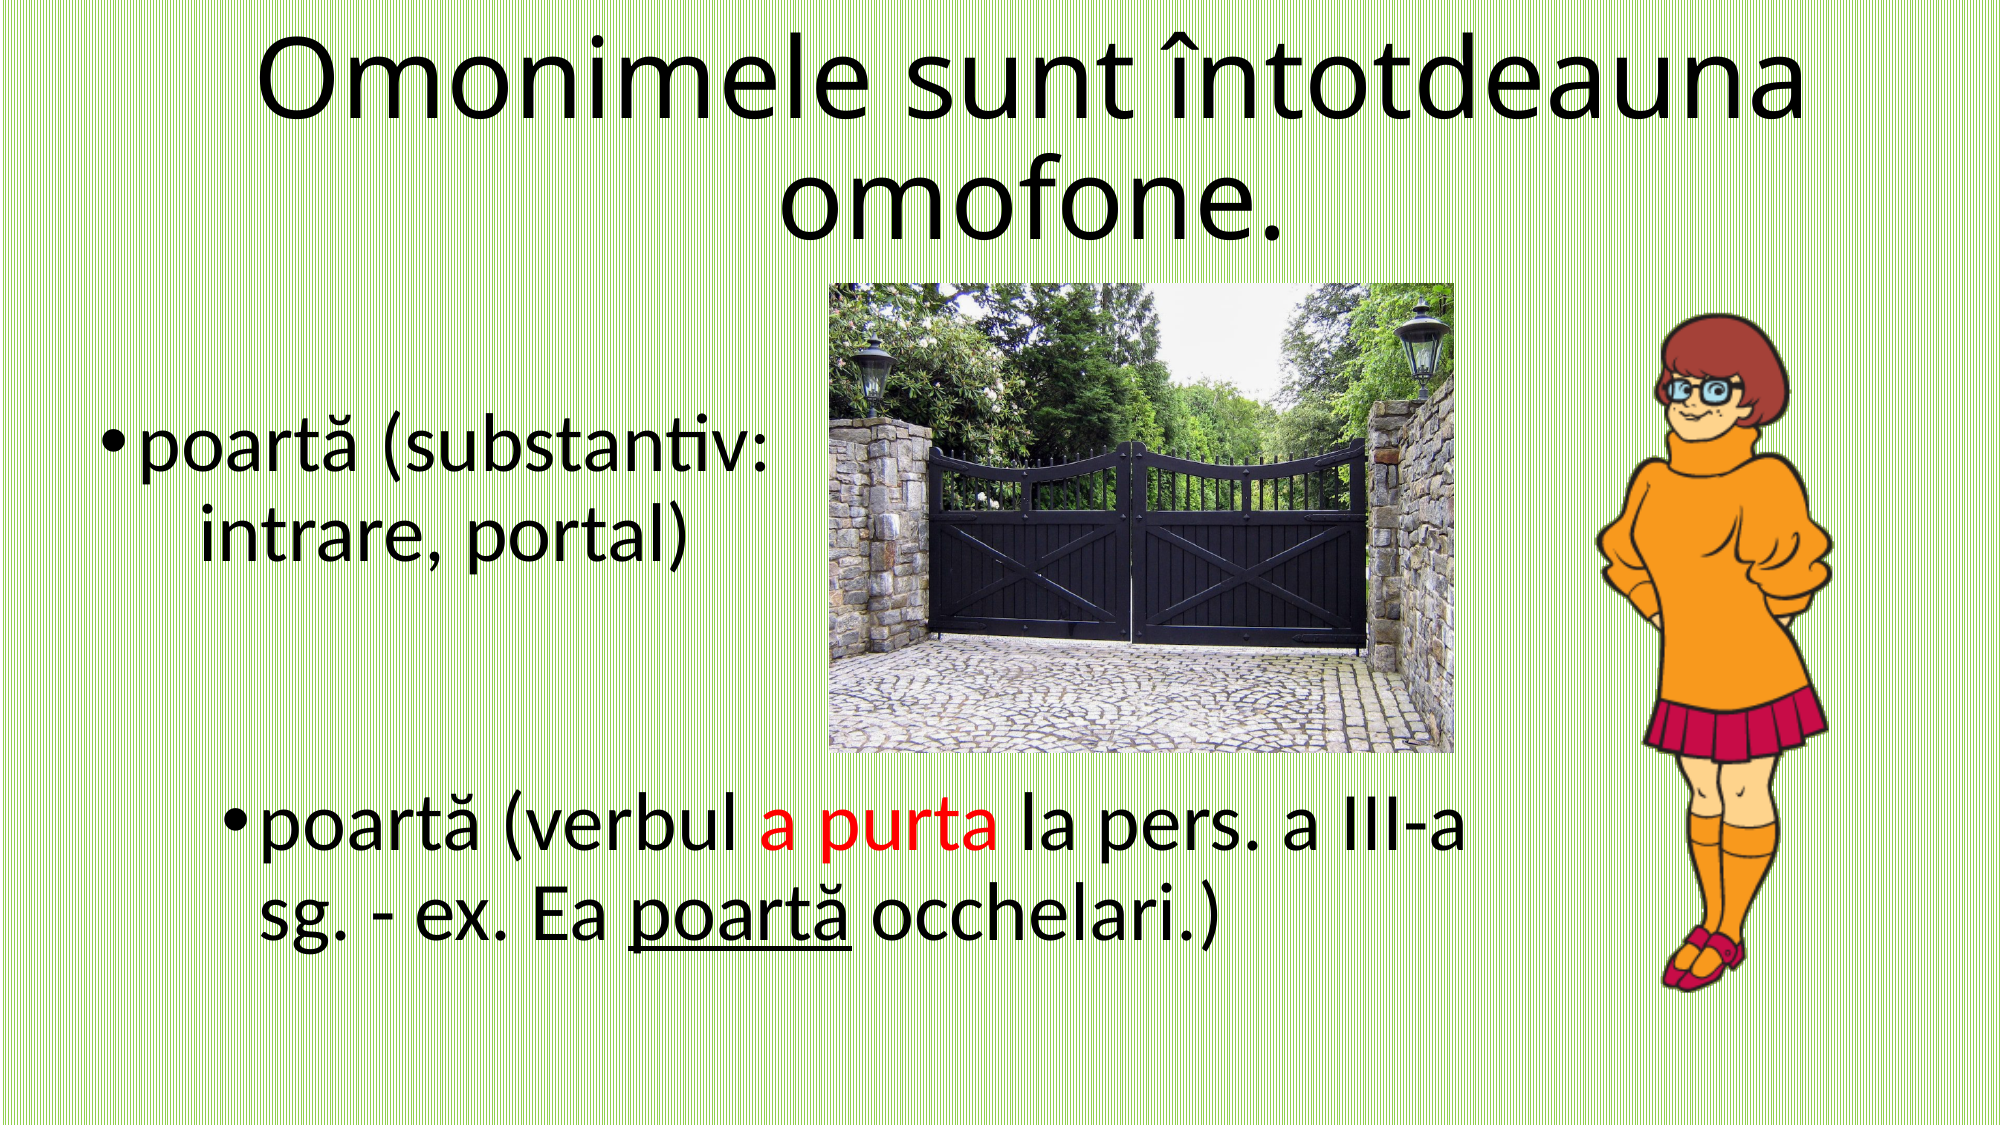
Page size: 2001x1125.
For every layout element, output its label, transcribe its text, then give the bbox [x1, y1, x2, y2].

picture [829, 283, 1455, 753]
picture [1533, 285, 1911, 1009]
title Omonimele sunt întotdeauna omofone. [84, 24, 1981, 261]
text_box poartă (verbul a purta la pers. a III-a sg. - ex. Ea poartă occhelari.) [206, 771, 1533, 966]
list poartă (substantiv: intrare, portal) [29, 391, 829, 628]
